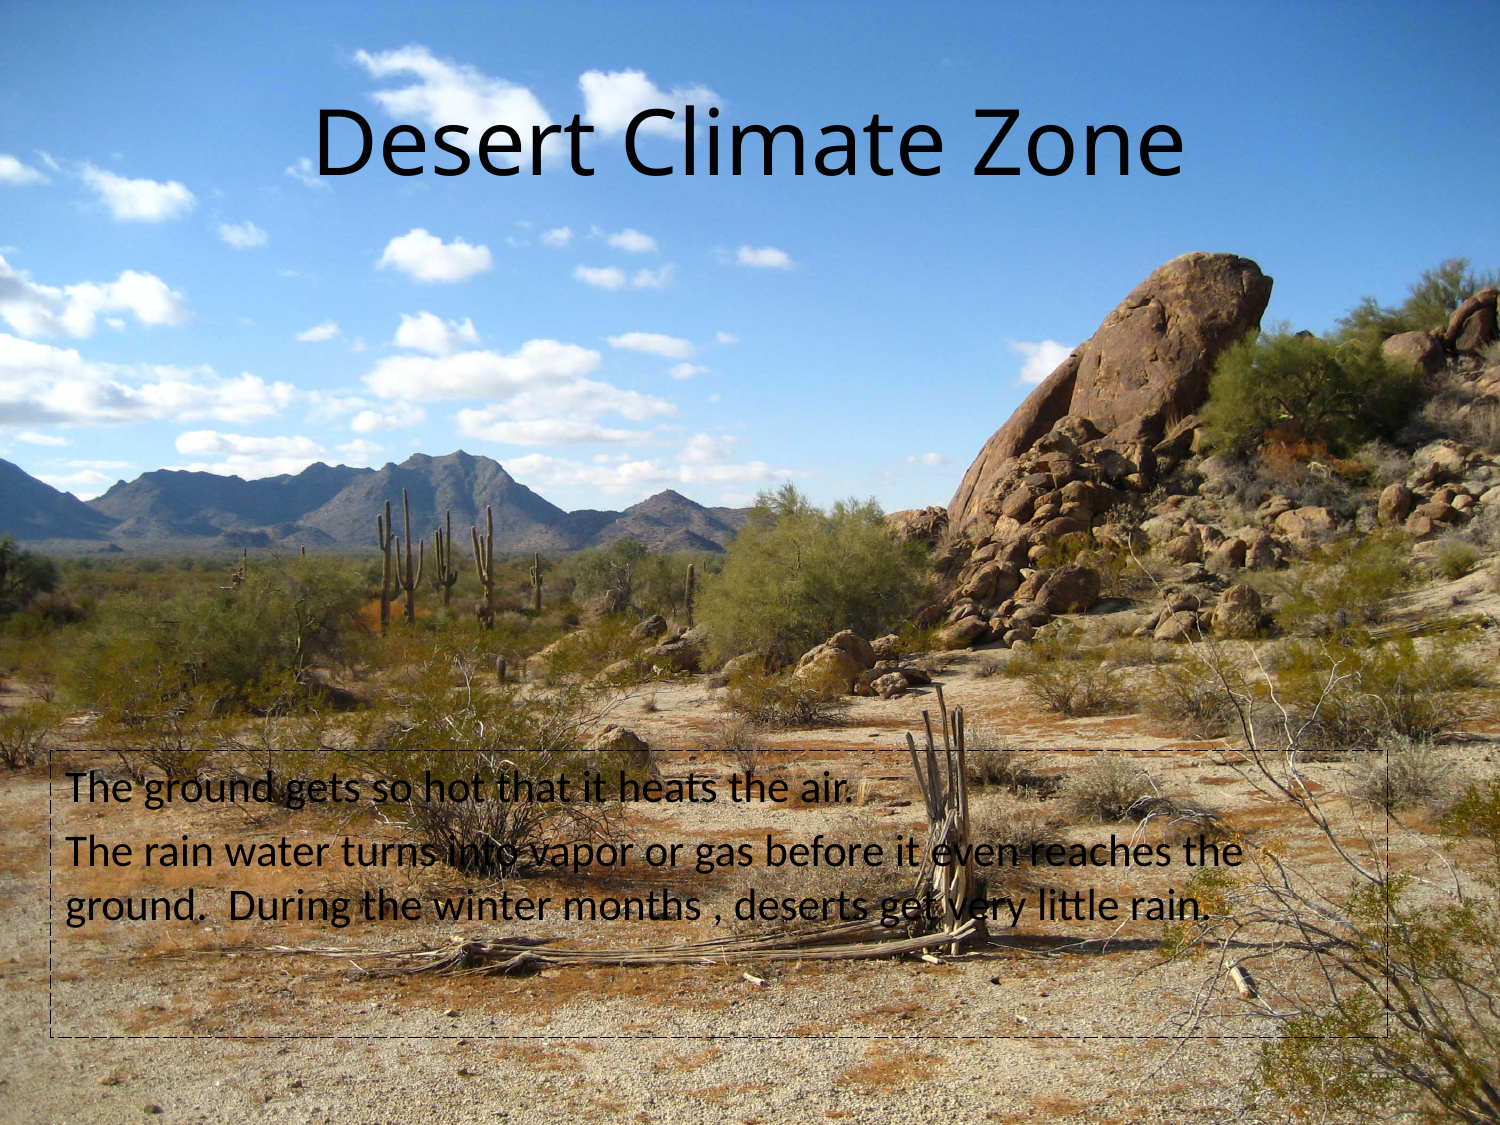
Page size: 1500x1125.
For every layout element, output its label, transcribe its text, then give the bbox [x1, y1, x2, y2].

list The ground gets so hot that it heats the air. The rain water turns into vapor or gas before it even reaches the ground. During the winter months , deserts get very little rain. . [50, 750, 1388, 1038]
picture [0, 0, 1500, 1125]
title Desert Climate Zone [75, 45, 1425, 233]
